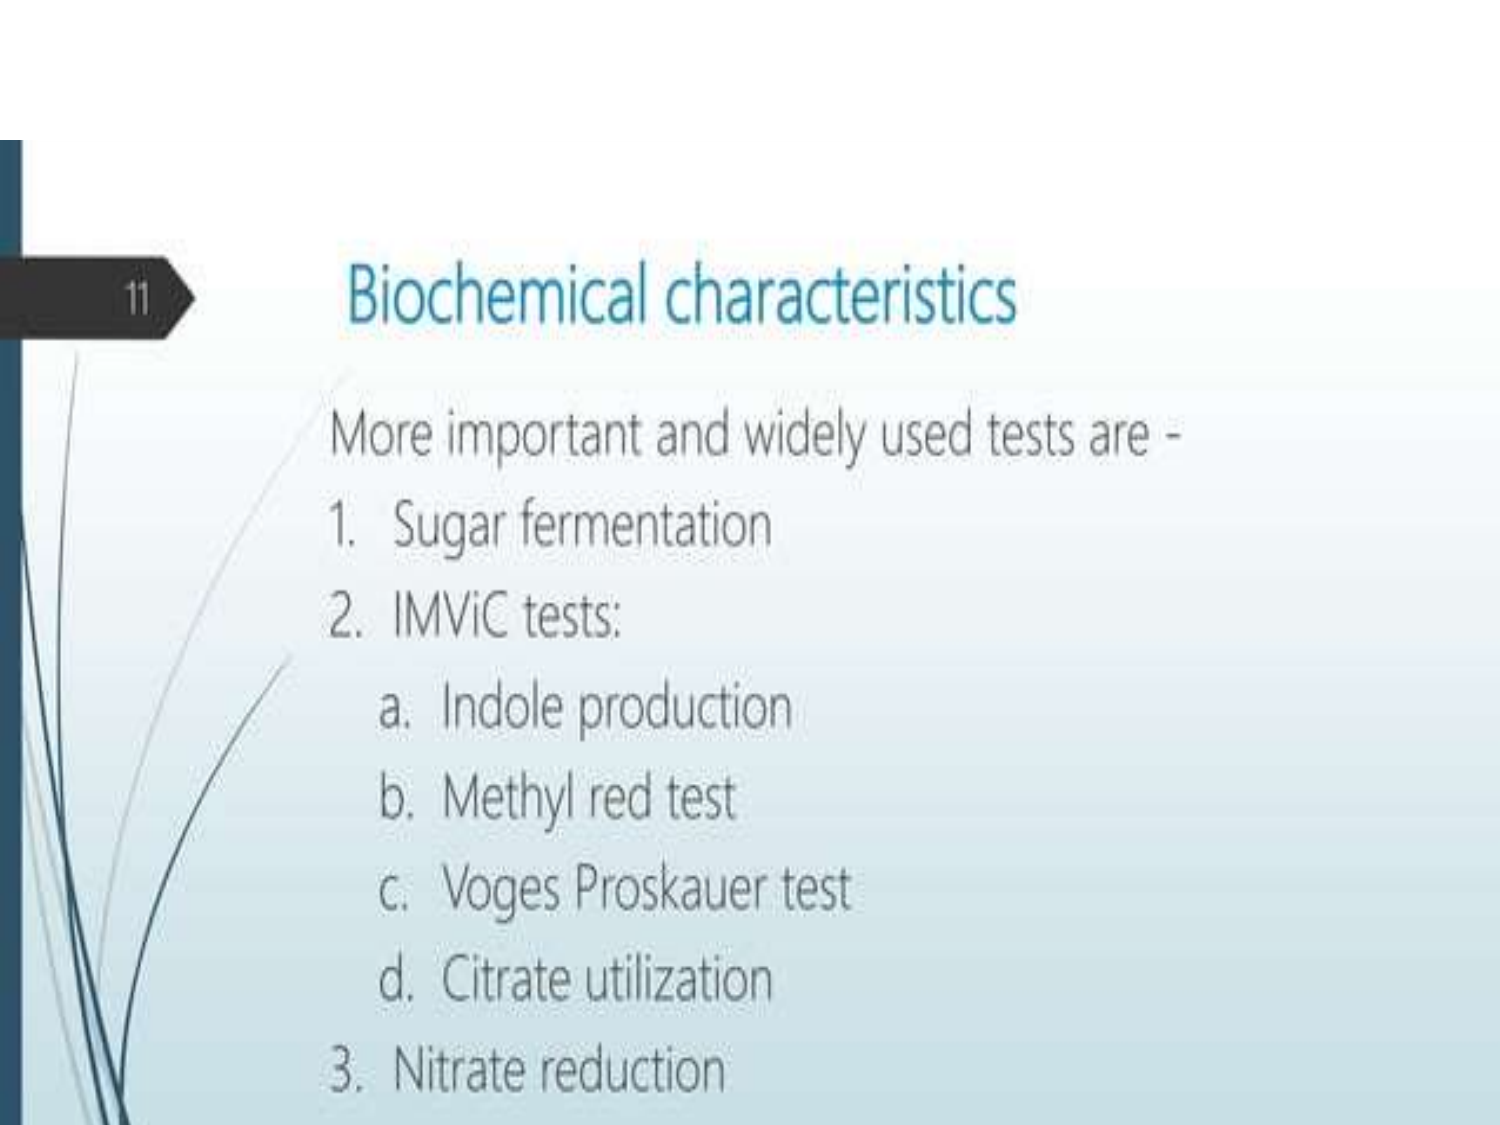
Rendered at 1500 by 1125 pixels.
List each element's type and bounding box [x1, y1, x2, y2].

picture [0, 139, 1500, 1125]
